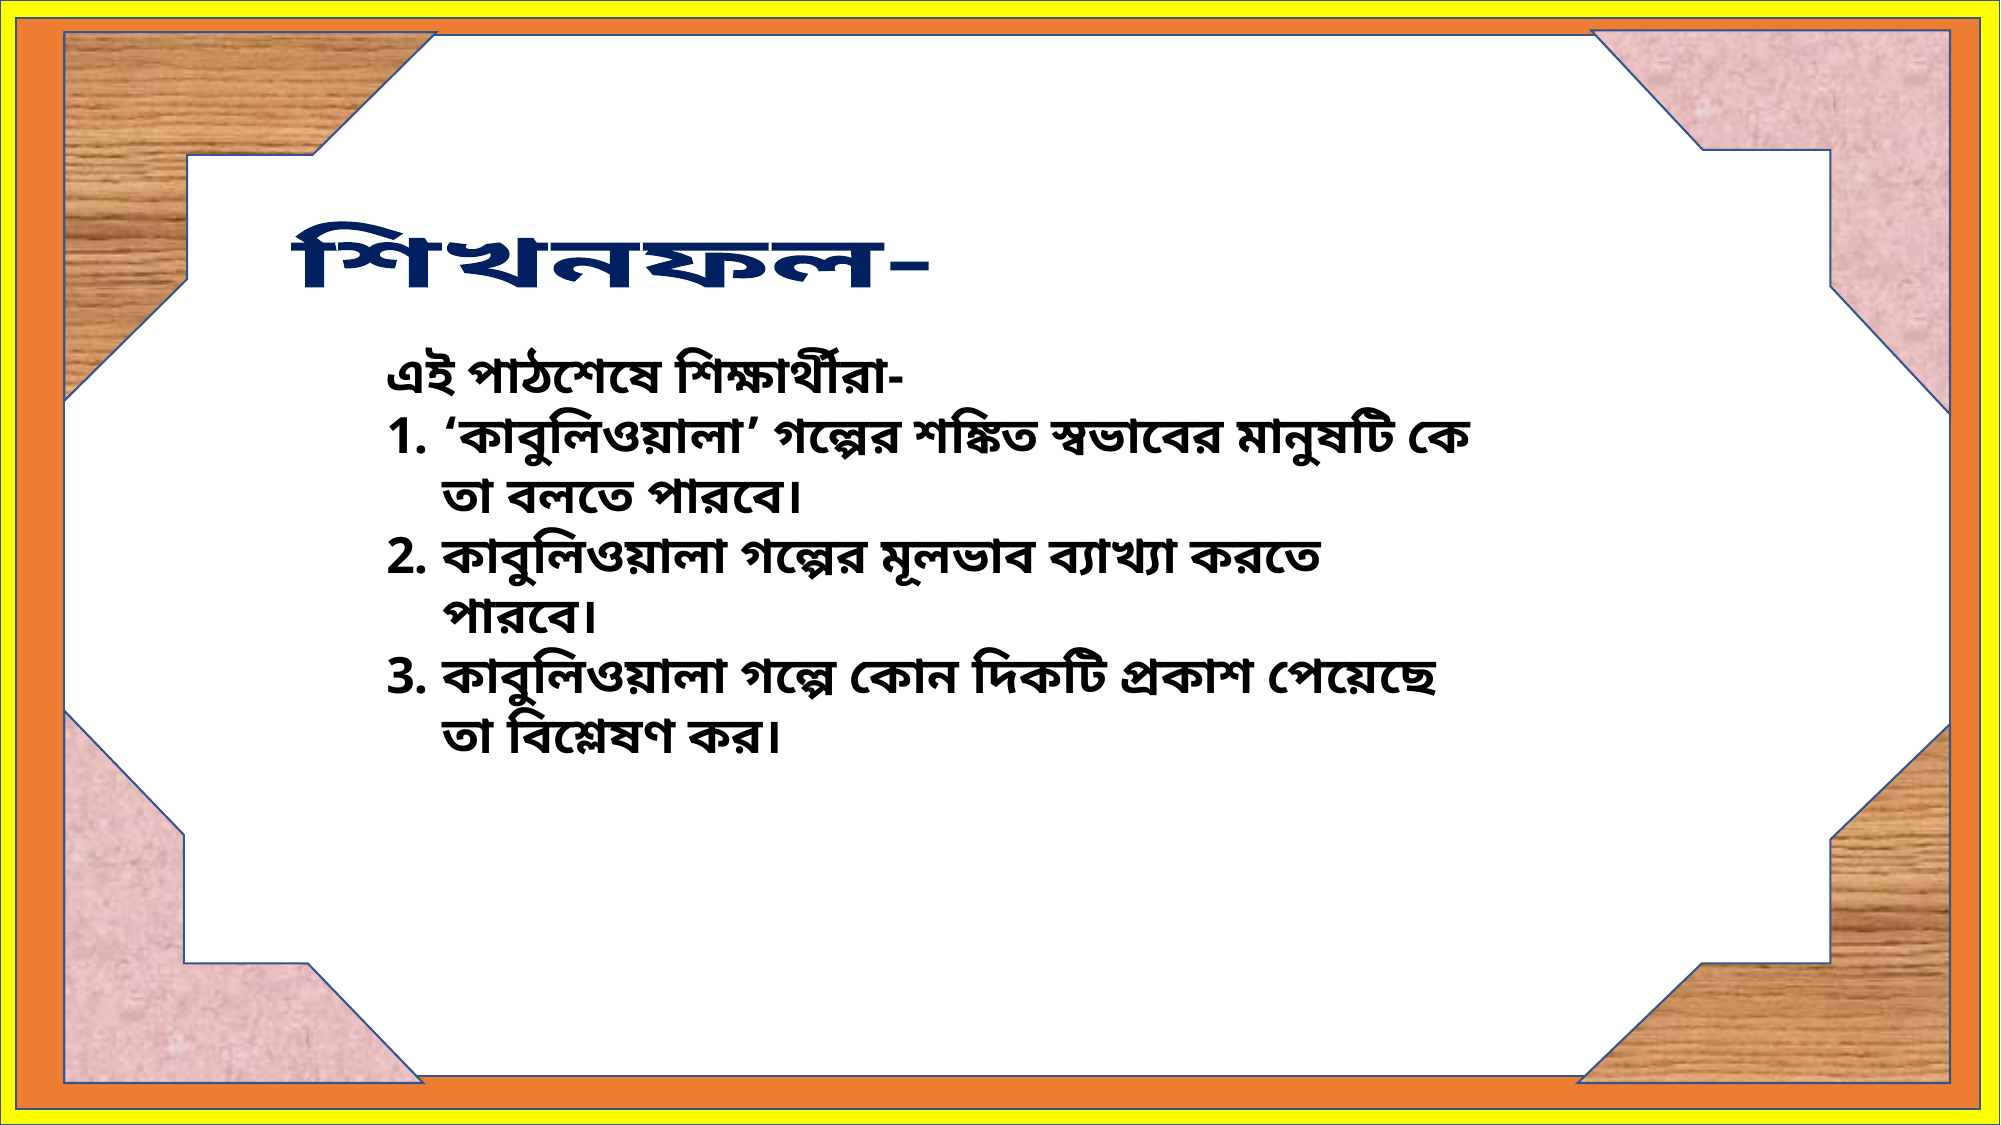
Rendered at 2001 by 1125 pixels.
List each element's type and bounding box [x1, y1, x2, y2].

text_box [63, 708, 426, 1085]
text_box [0, 0, 2000, 1125]
text_box [15, 17, 1981, 1110]
text_box [291, 221, 1500, 639]
text_box [1575, 721, 1952, 1085]
text_box [1588, 29, 1952, 417]
text_box [63, 34, 1951, 1077]
text_box [63, 31, 440, 404]
